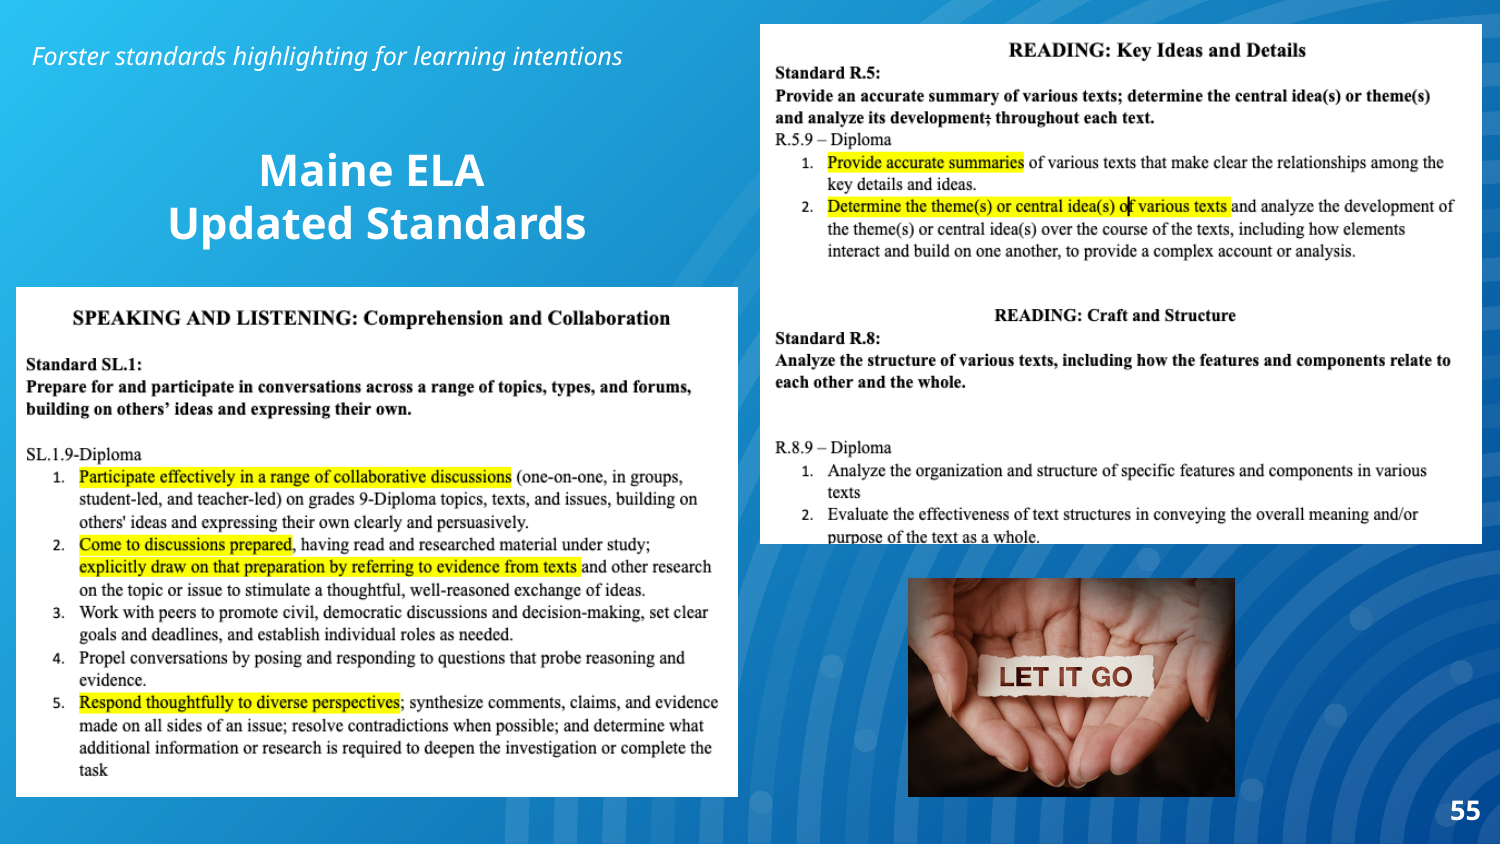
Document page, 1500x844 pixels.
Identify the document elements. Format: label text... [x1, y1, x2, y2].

text_box Maine ELA Updated Standards [105, 143, 649, 260]
picture [908, 578, 1236, 797]
text_box Forster standards highlighting for learning intentions [16, 24, 758, 143]
slide_number 55 [1391, 779, 1482, 844]
picture [759, 24, 1482, 544]
picture [16, 286, 738, 797]
